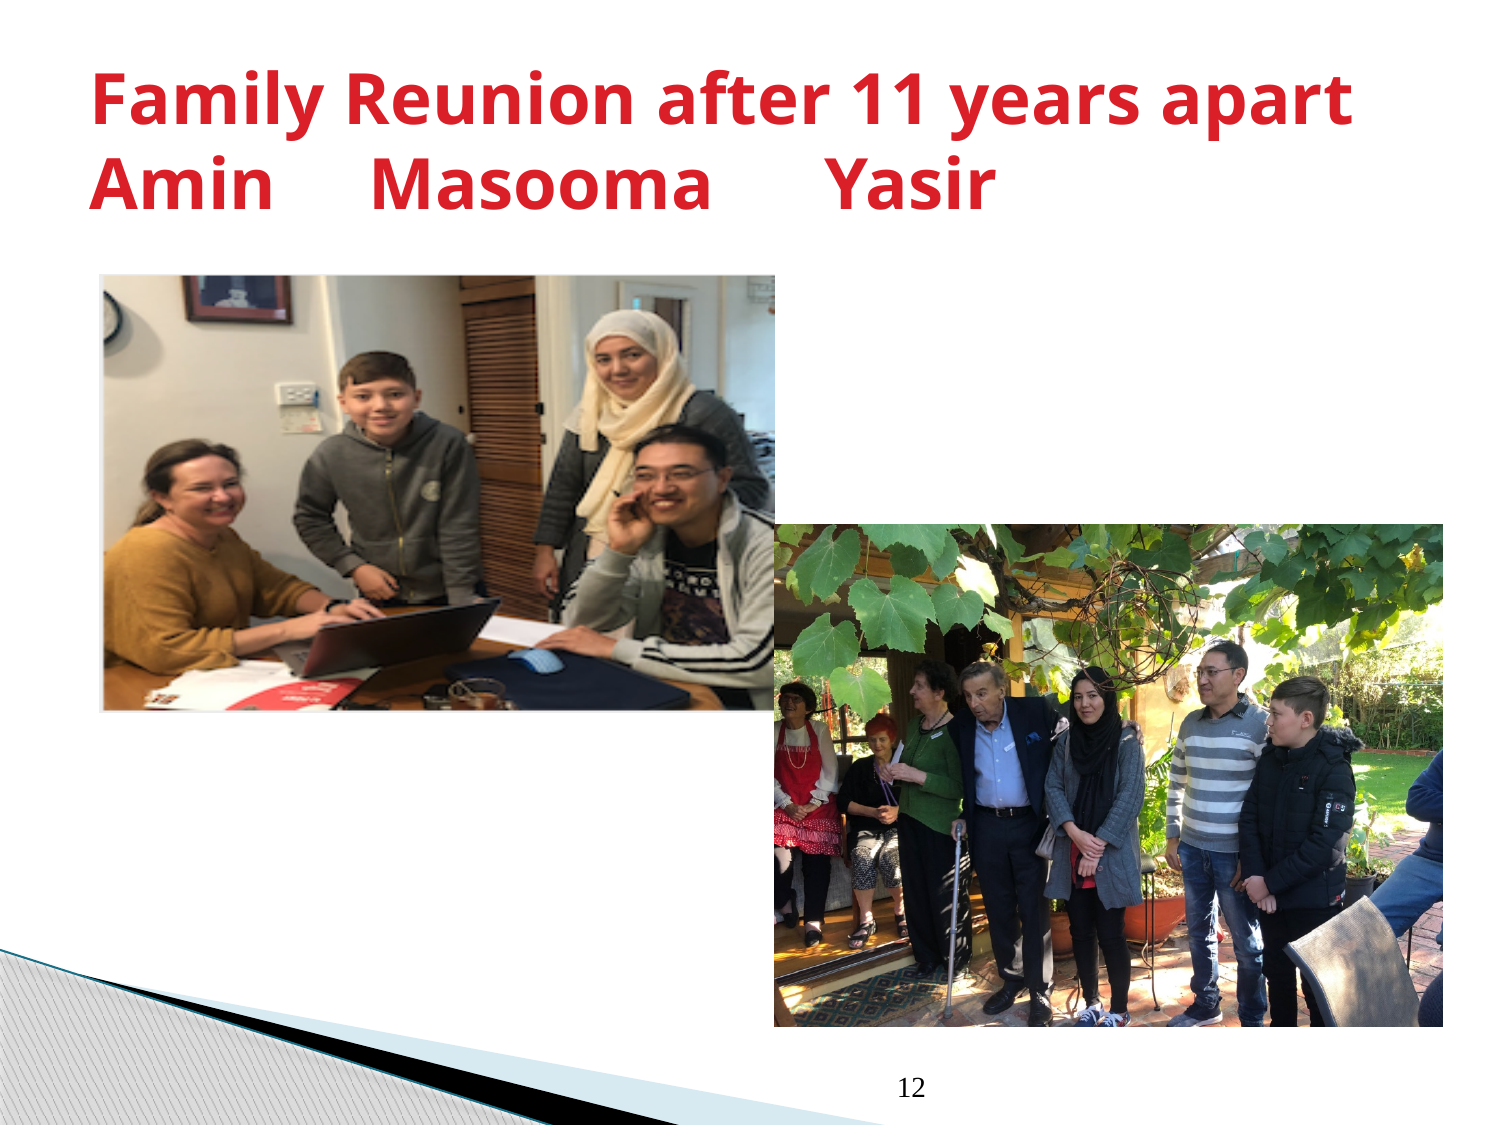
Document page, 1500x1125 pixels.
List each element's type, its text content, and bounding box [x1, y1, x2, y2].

footer 12 [718, 1051, 1105, 1112]
picture [774, 524, 1444, 1027]
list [99, 274, 776, 713]
title Family Reunion after 11 years apart Amin Masooma Yasir [75, 45, 1425, 233]
